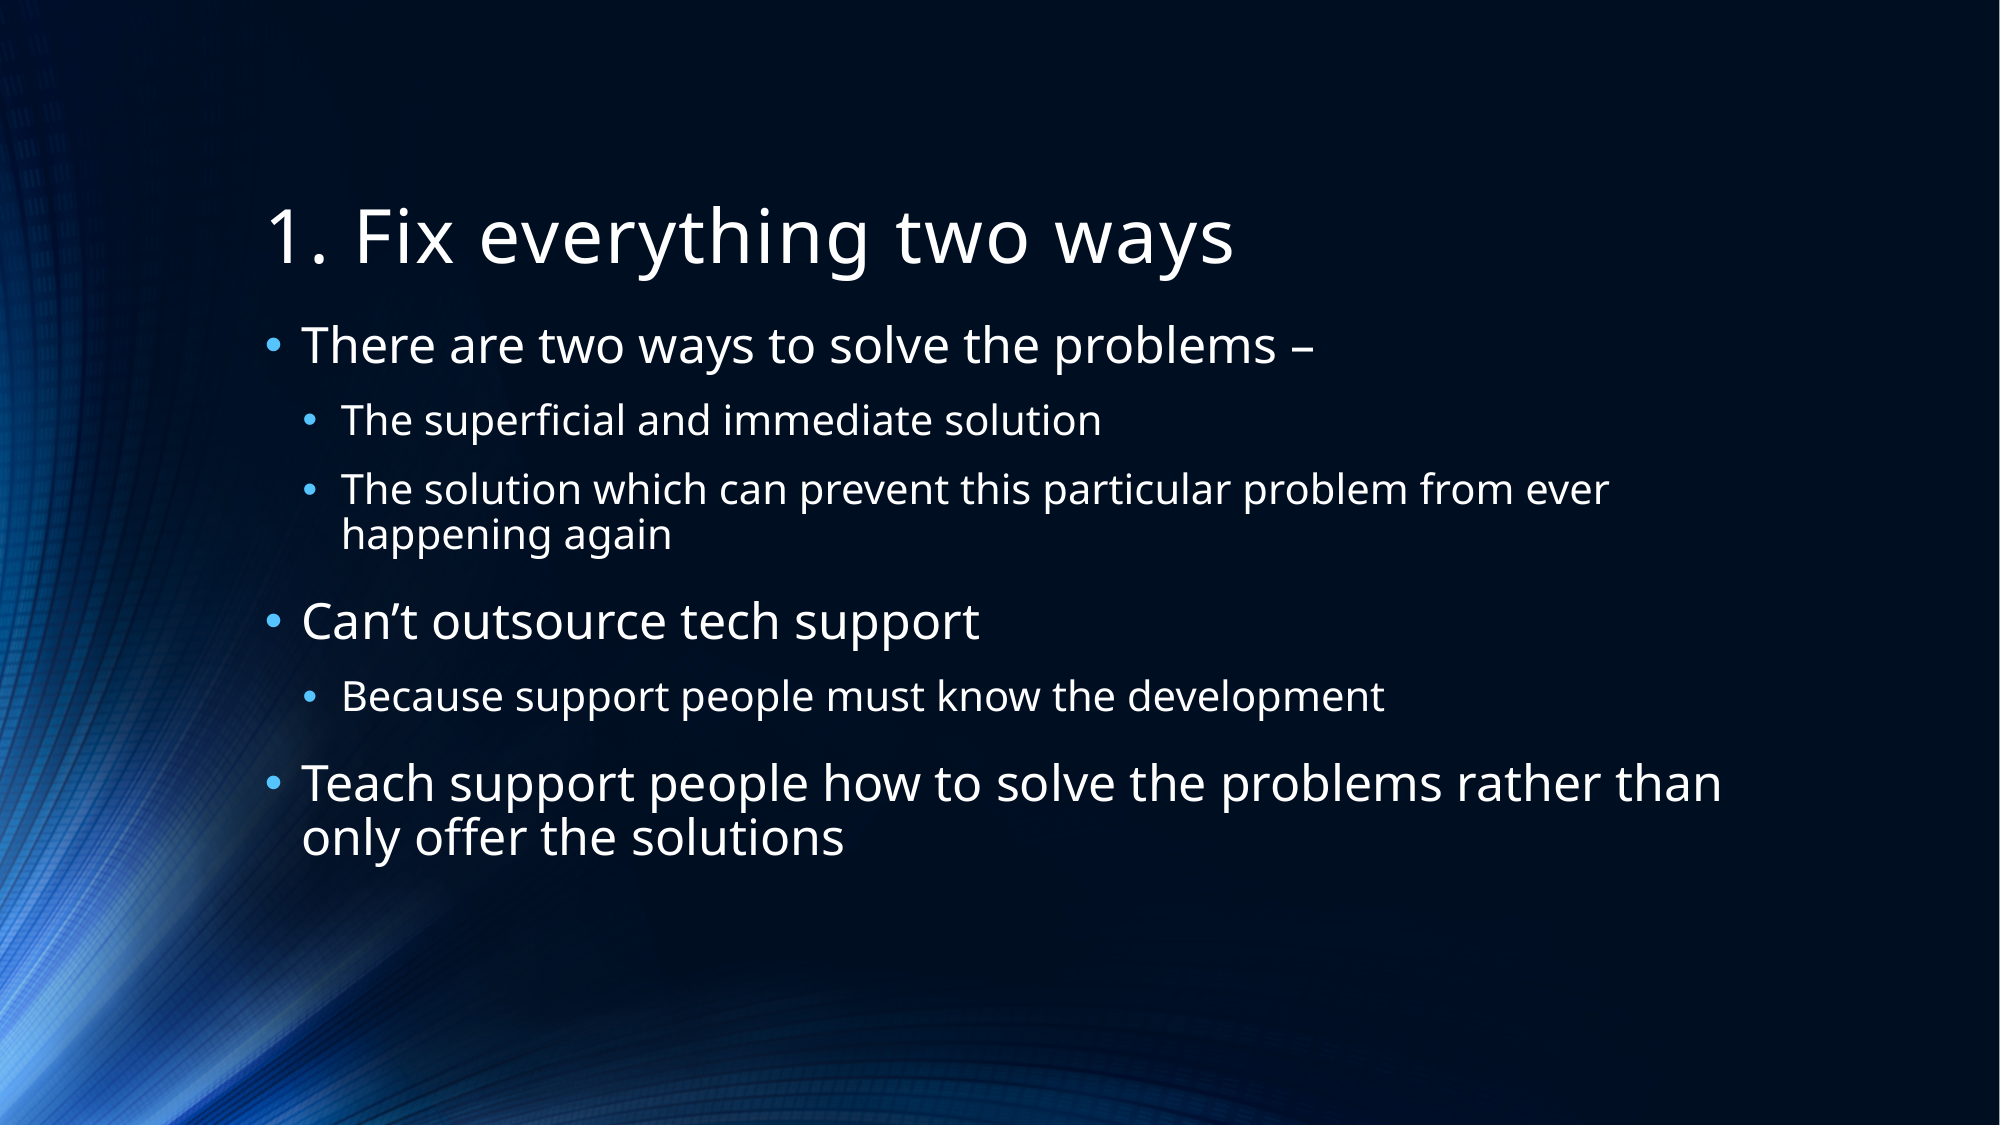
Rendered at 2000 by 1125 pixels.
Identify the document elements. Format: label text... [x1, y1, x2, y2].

list There are two ways to solve the problems – The superficial and immediate solution The solution which can prevent this particular problem from ever happening again Can’t outsource tech support Because support people must know the development Teach support people how to solve the problems rather than only offer the solutions [249, 312, 1749, 988]
title 1. Fix everything two ways [249, 62, 1750, 288]
picture [0, 0, 2000, 1125]
